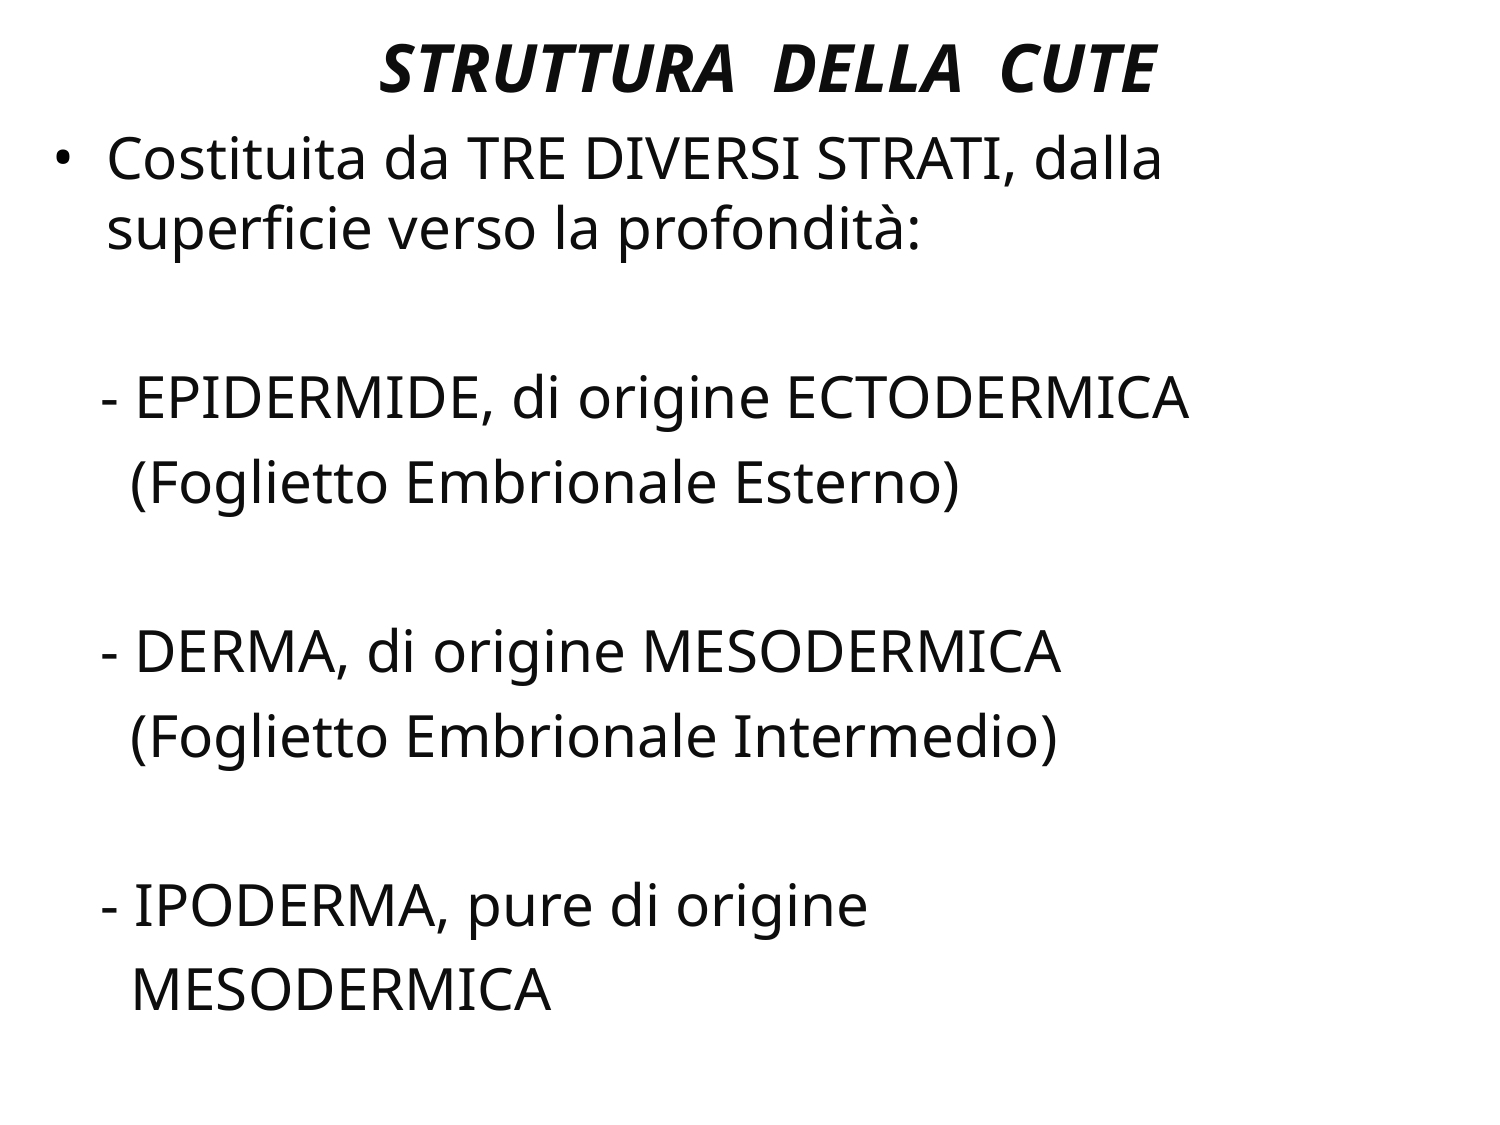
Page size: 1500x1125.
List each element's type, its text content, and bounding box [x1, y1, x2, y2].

title STRUTTURA DELLA CUTE [37, 0, 1500, 160]
list Costituita da TRE DIVERSI STRATI, dalla superficie verso la profondità: - EPIDERMIDE, di origine ECTODERMICA (Foglietto Embrionale Esterno) - DERMA, di origine MESODERMICA (Foglietto Embrionale Intermedio) - IPODERMA, pure di origine MESODERMICA [37, 113, 1436, 964]
